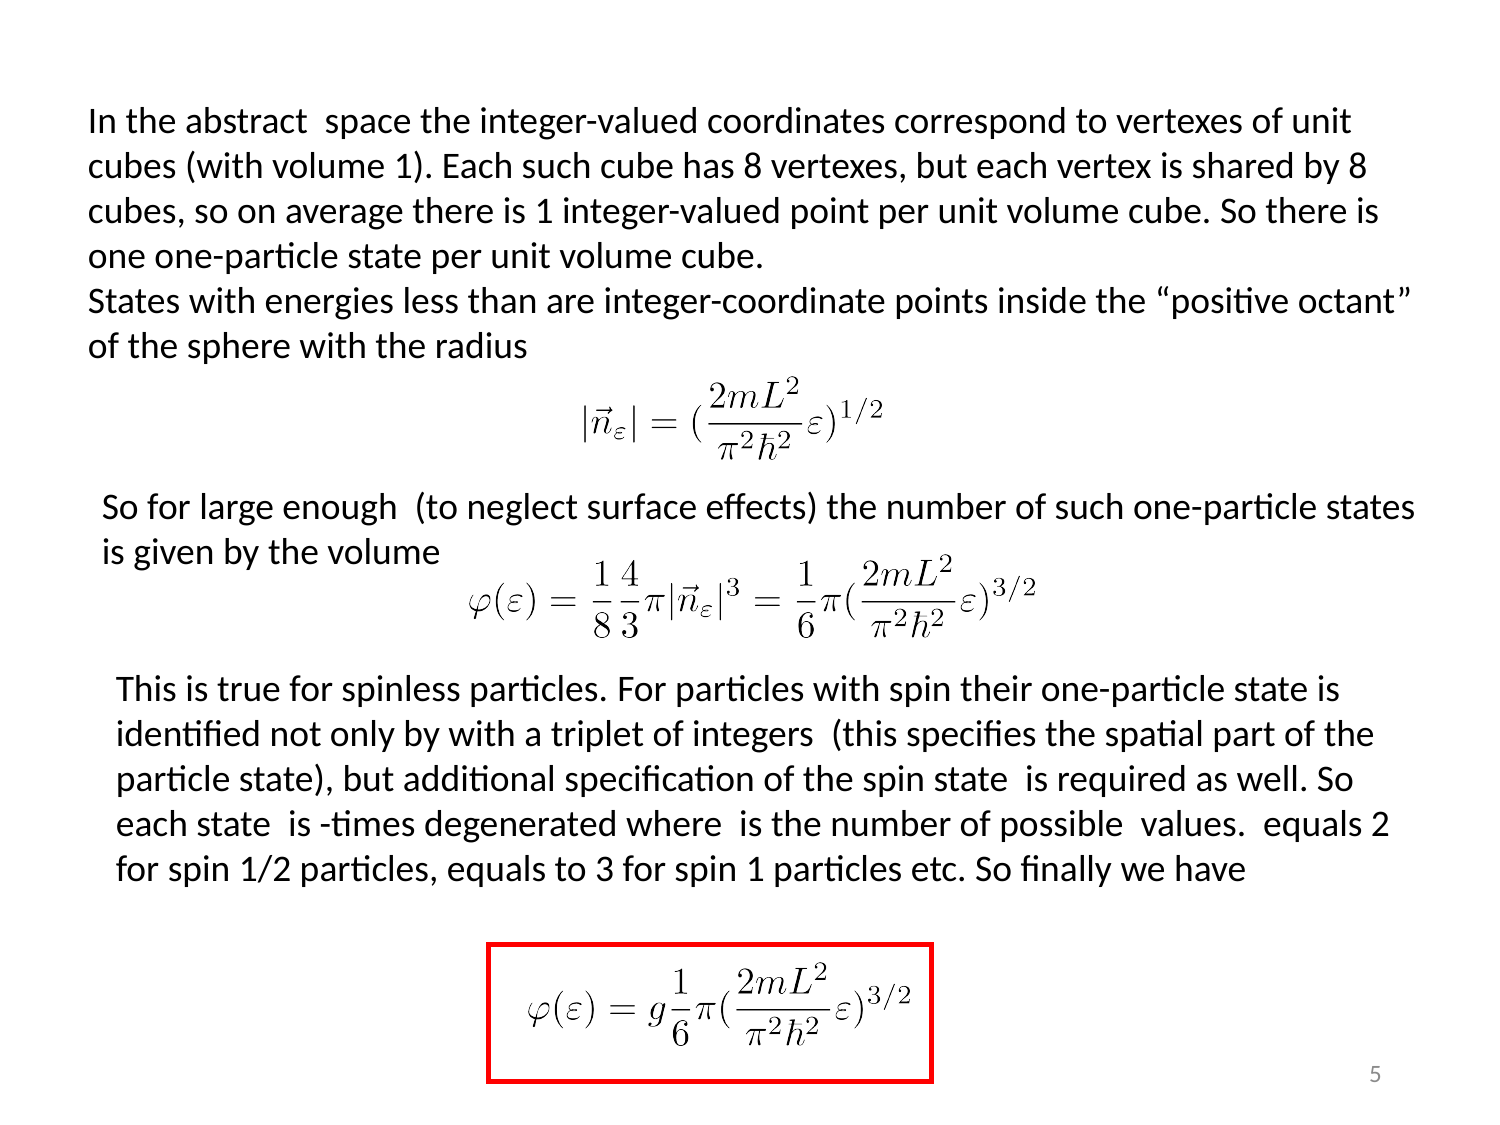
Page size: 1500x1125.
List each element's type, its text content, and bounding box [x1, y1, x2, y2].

text_box [487, 943, 932, 1082]
picture [468, 554, 1035, 638]
picture [528, 962, 910, 1046]
picture [584, 376, 882, 460]
slide_number 5 [1059, 1042, 1397, 1103]
